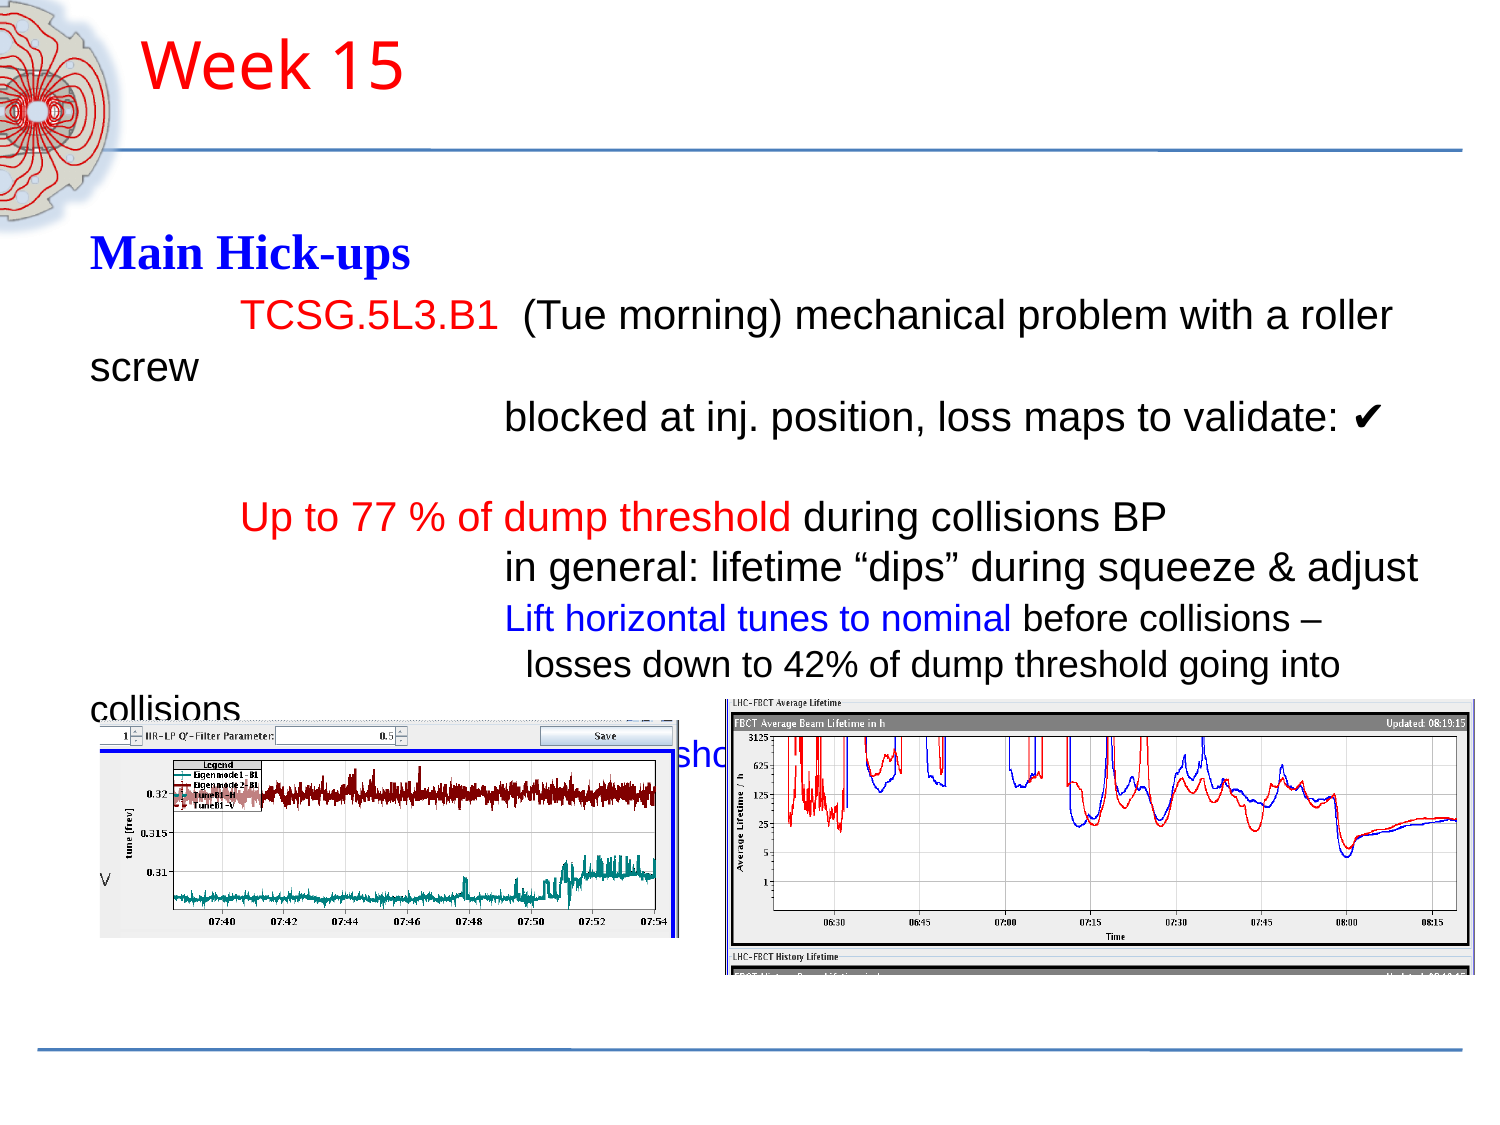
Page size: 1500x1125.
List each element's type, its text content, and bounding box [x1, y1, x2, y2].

text_box Main Hick-ups TCSG.5L3.B1 (Tue morning) mechanical problem with a roller screw blocked at inj. position, loss maps to validate: ✔ Up to 77 % of dump threshold during collisions BP in general: lifetime “dips” during squeeze & adjust Lift horizontal tunes to nominal before collisions – losses down to 42% of dump threshold going into collisions Raise thresholds of long RSs of MQWA BLMs [74, 212, 1438, 943]
title Week 15 [124, 37, 1326, 168]
picture [0, 2, 109, 220]
picture [99, 720, 680, 938]
picture [724, 699, 1476, 976]
